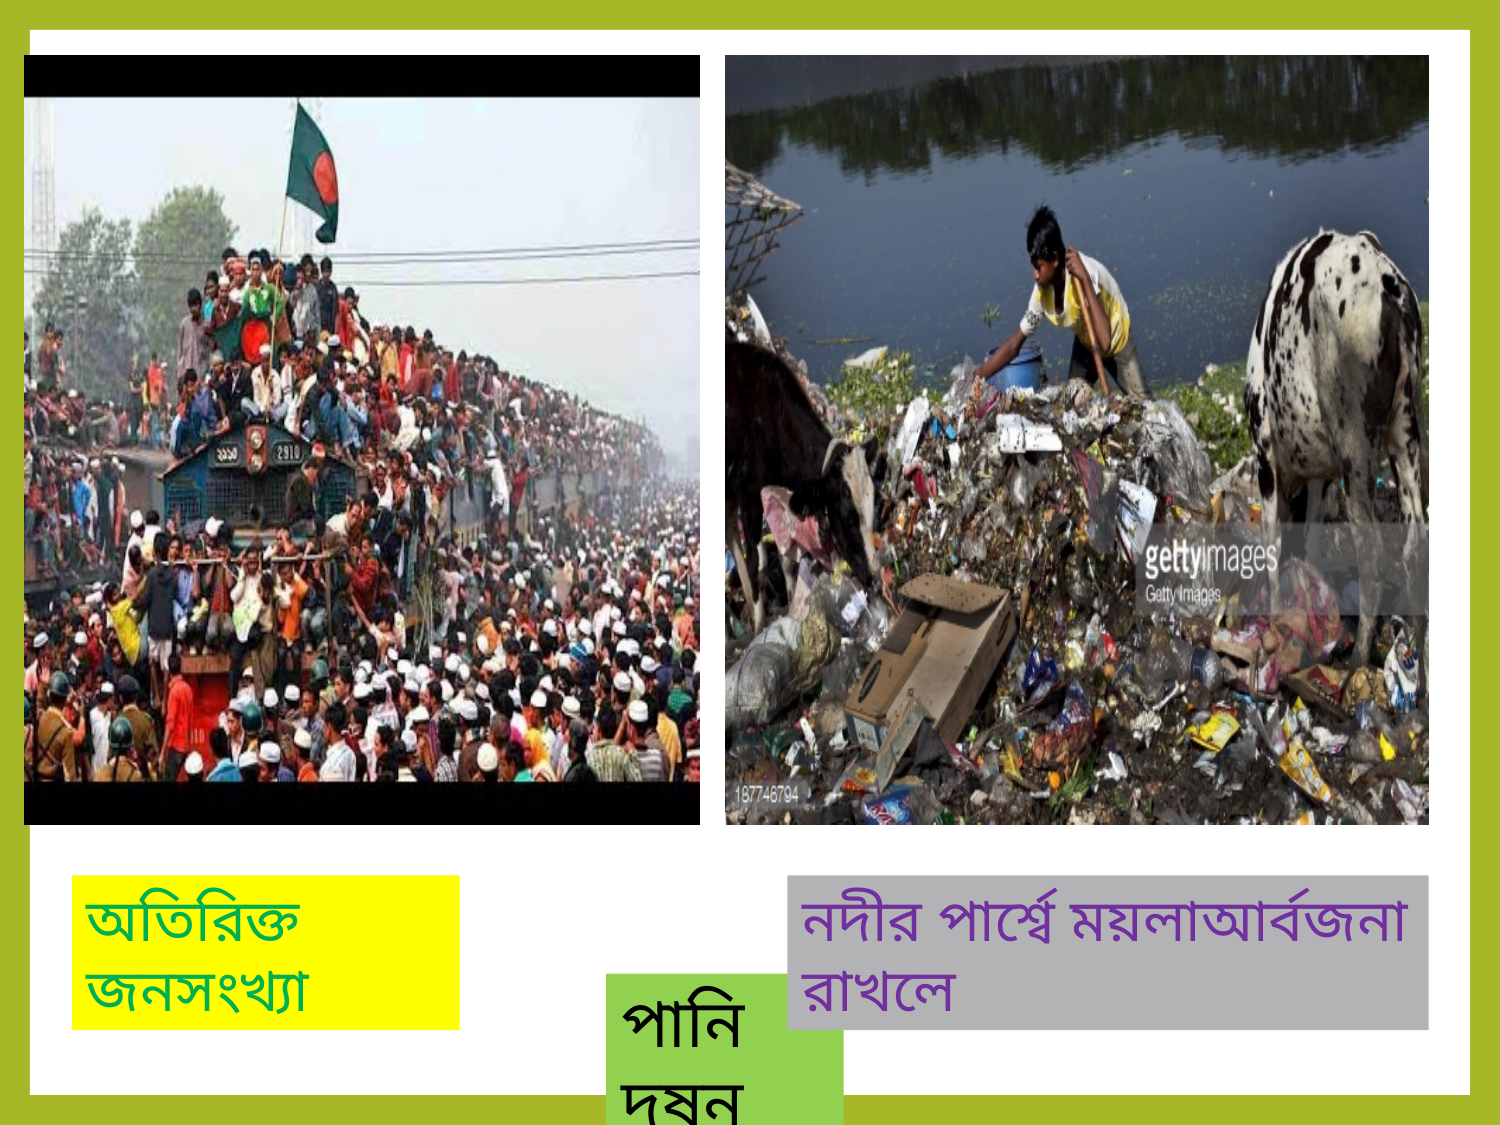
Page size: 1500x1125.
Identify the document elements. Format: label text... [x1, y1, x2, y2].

picture [724, 55, 1430, 826]
text_box পানি দূষন [606, 973, 844, 1125]
text_box অতিরিক্ত জনসংখ্যা [72, 875, 460, 1031]
picture [24, 55, 701, 826]
text_box নদীর পার্শ্বে ময়লাআর্বজনা রাখলে [787, 875, 1429, 1031]
